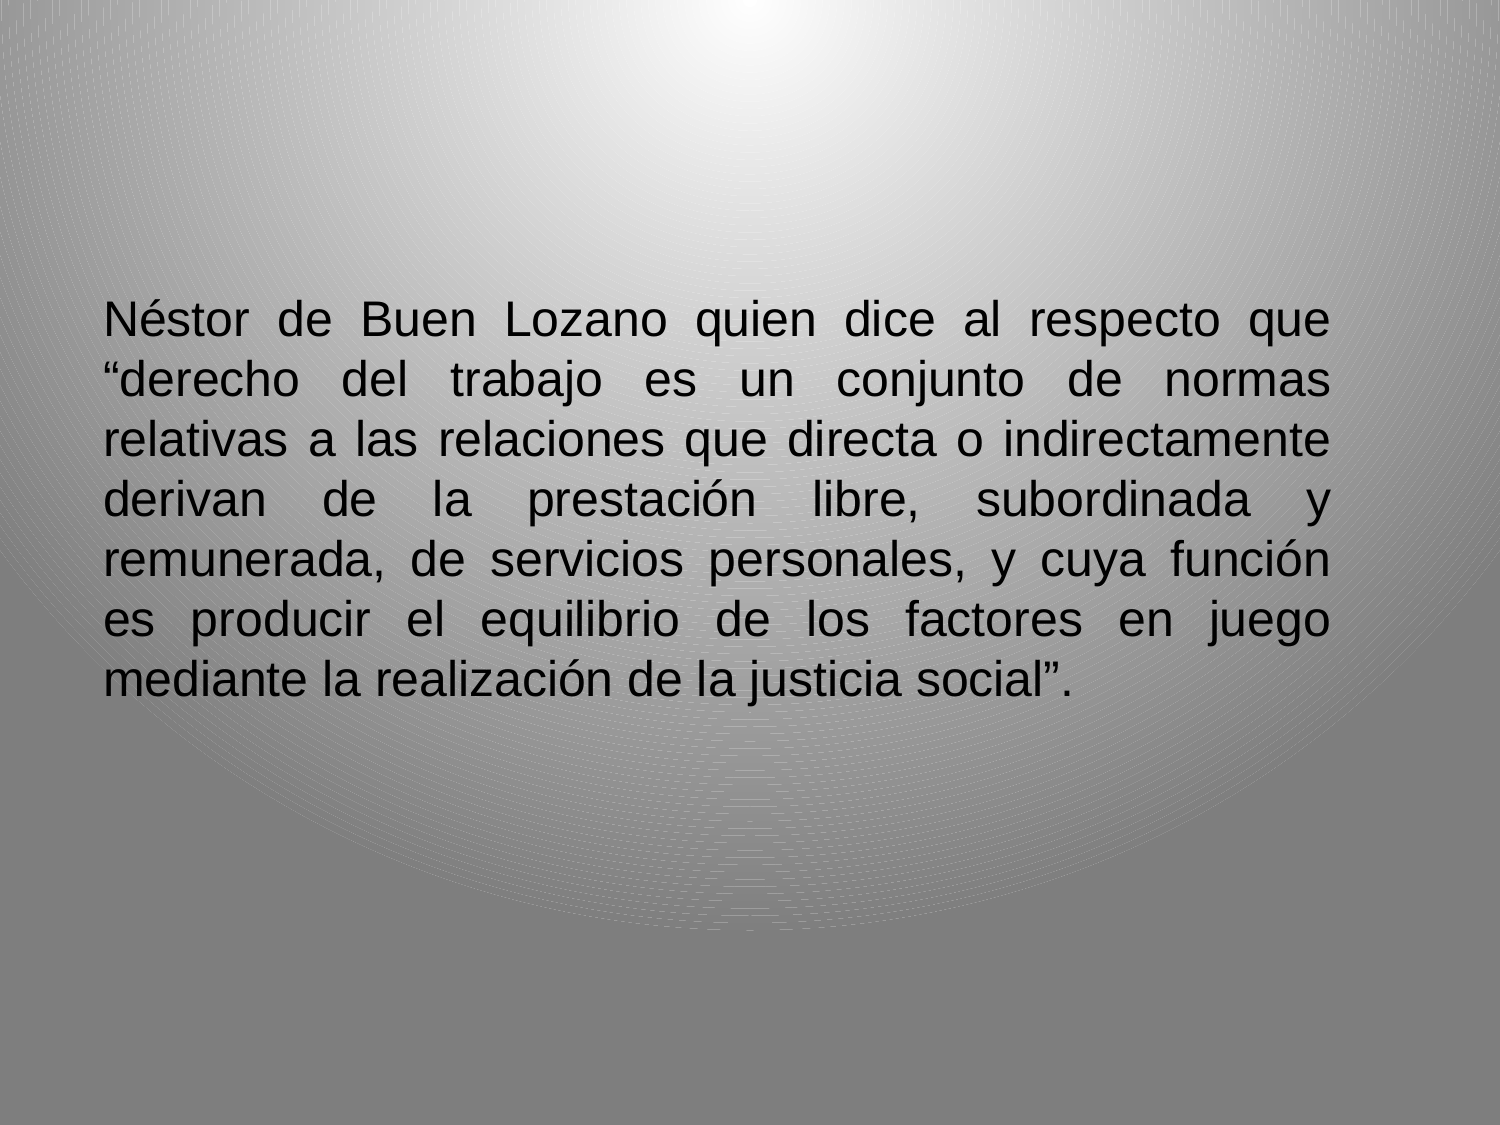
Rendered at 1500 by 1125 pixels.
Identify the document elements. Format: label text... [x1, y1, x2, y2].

text_box Néstor de Buen Lozano quien dice al respecto que “derecho del trabajo es un conjunto de normas relativas a las relaciones que directa o indirectamente derivan de la prestación libre, subordinada y remunerada, de servicios personales, y cuya función es producir el equilibrio de los factores en juego mediante la realización de la justicia social”. [88, 278, 1347, 714]
